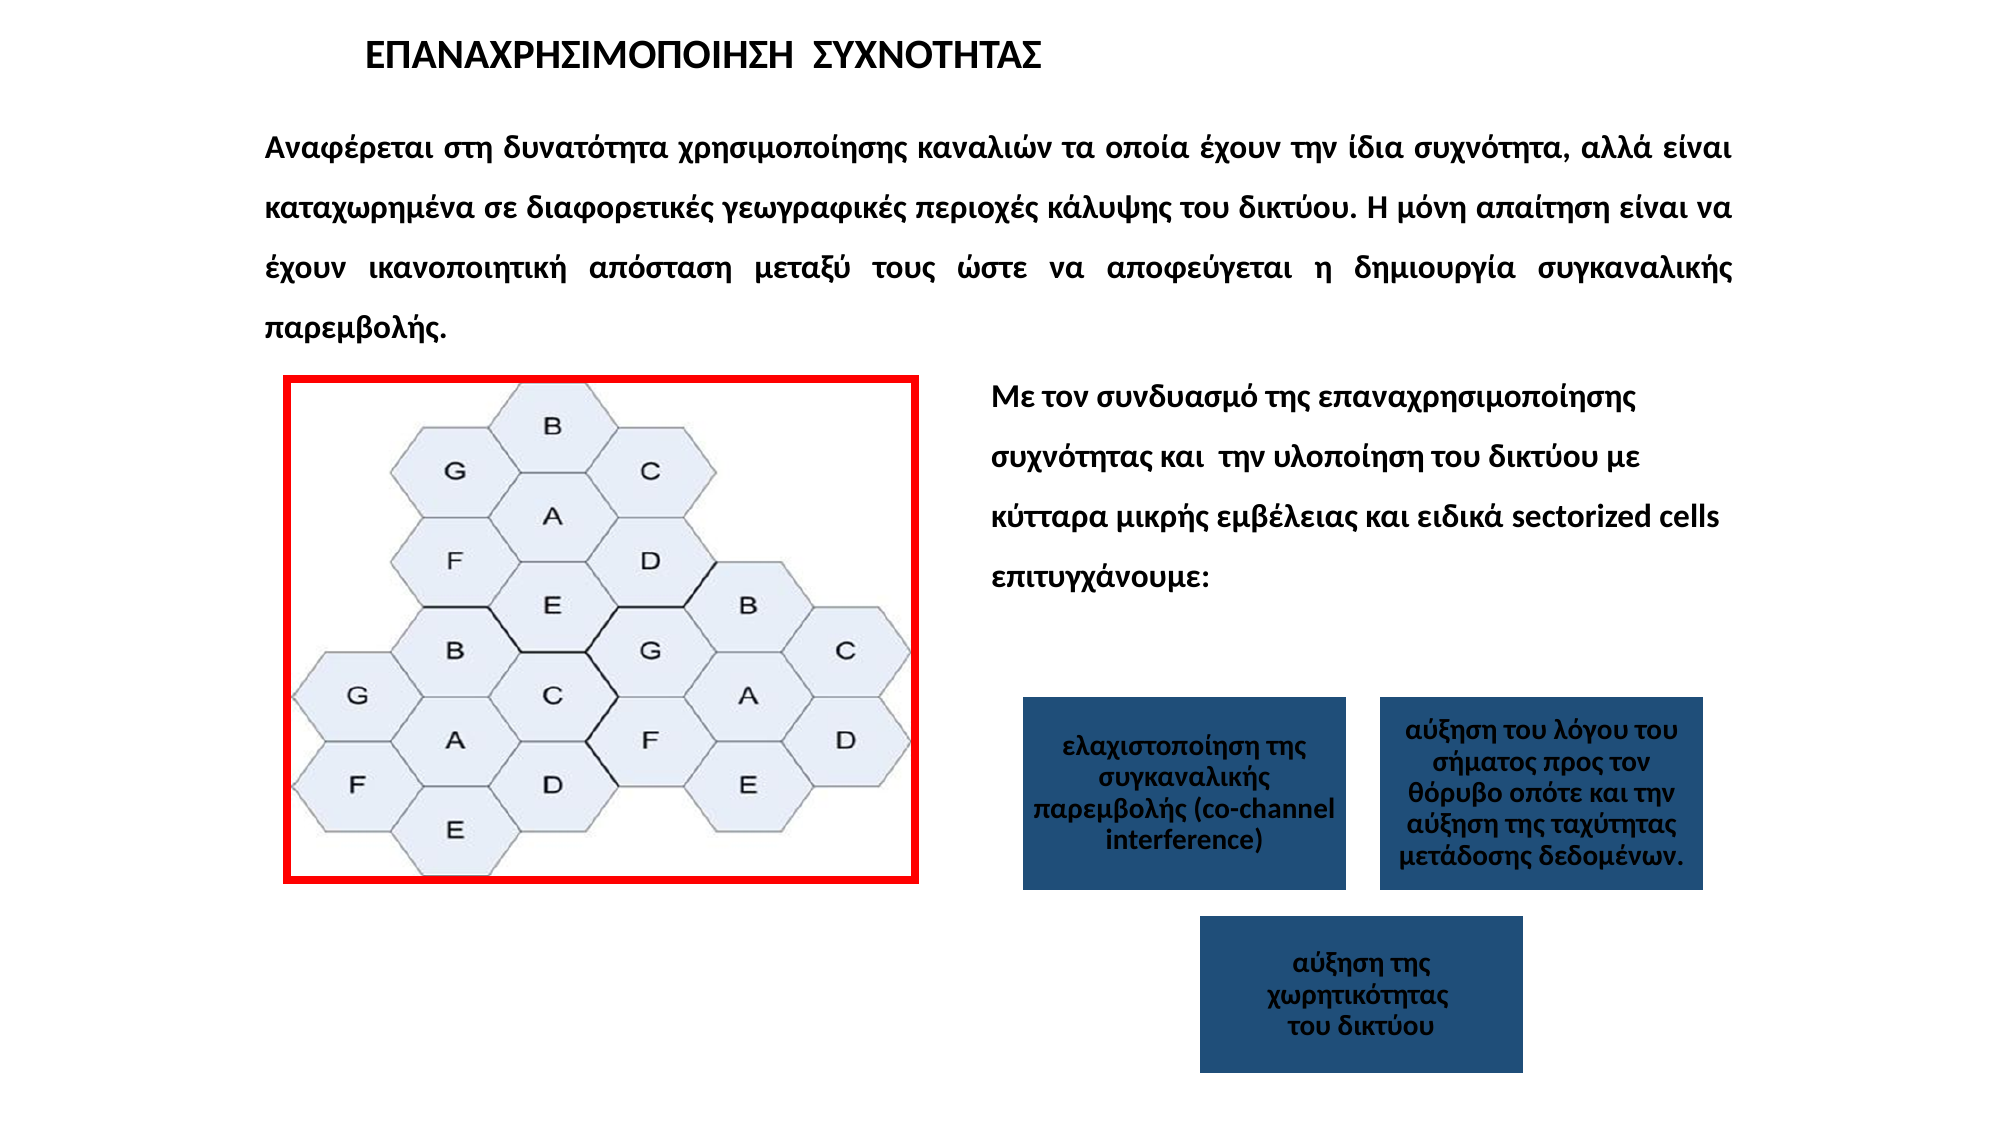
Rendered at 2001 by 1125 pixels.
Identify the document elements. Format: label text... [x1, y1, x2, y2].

picture [291, 382, 911, 876]
title ΕΠΑΝΑΧΡΗΣΙΜΟΠΟΙΗΣΗ ΣΥΧΝΟΤΗΤΑΣ [350, 7, 1650, 97]
text_box Με τον συνδυασμό της επαναχρησιμοποίησης συχνότητας και την υλοποίηση του δικτύου με κύτταρα μικρής εμβέλειας και ειδικά sectorized cells επιτυγχάνουμε: [976, 347, 1750, 602]
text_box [1021, 677, 1705, 1125]
list Αναφέρεται στη δυνατότητα χρησιμοποίησης καναλιών τα οποία έχουν την ίδια συχνότητα, αλλά είναι καταχωρημένα σε διαφορετικές γεωγραφικές περιοχές κάλυψης του δικτύου. Η μόνη απαίτηση είναι να έχουν ικανοποιητική απόσταση μεταξύ τους ώστε να αποφεύγεται η δημιουργία συγκαναλικής παρεμβολής. [249, 97, 1750, 363]
